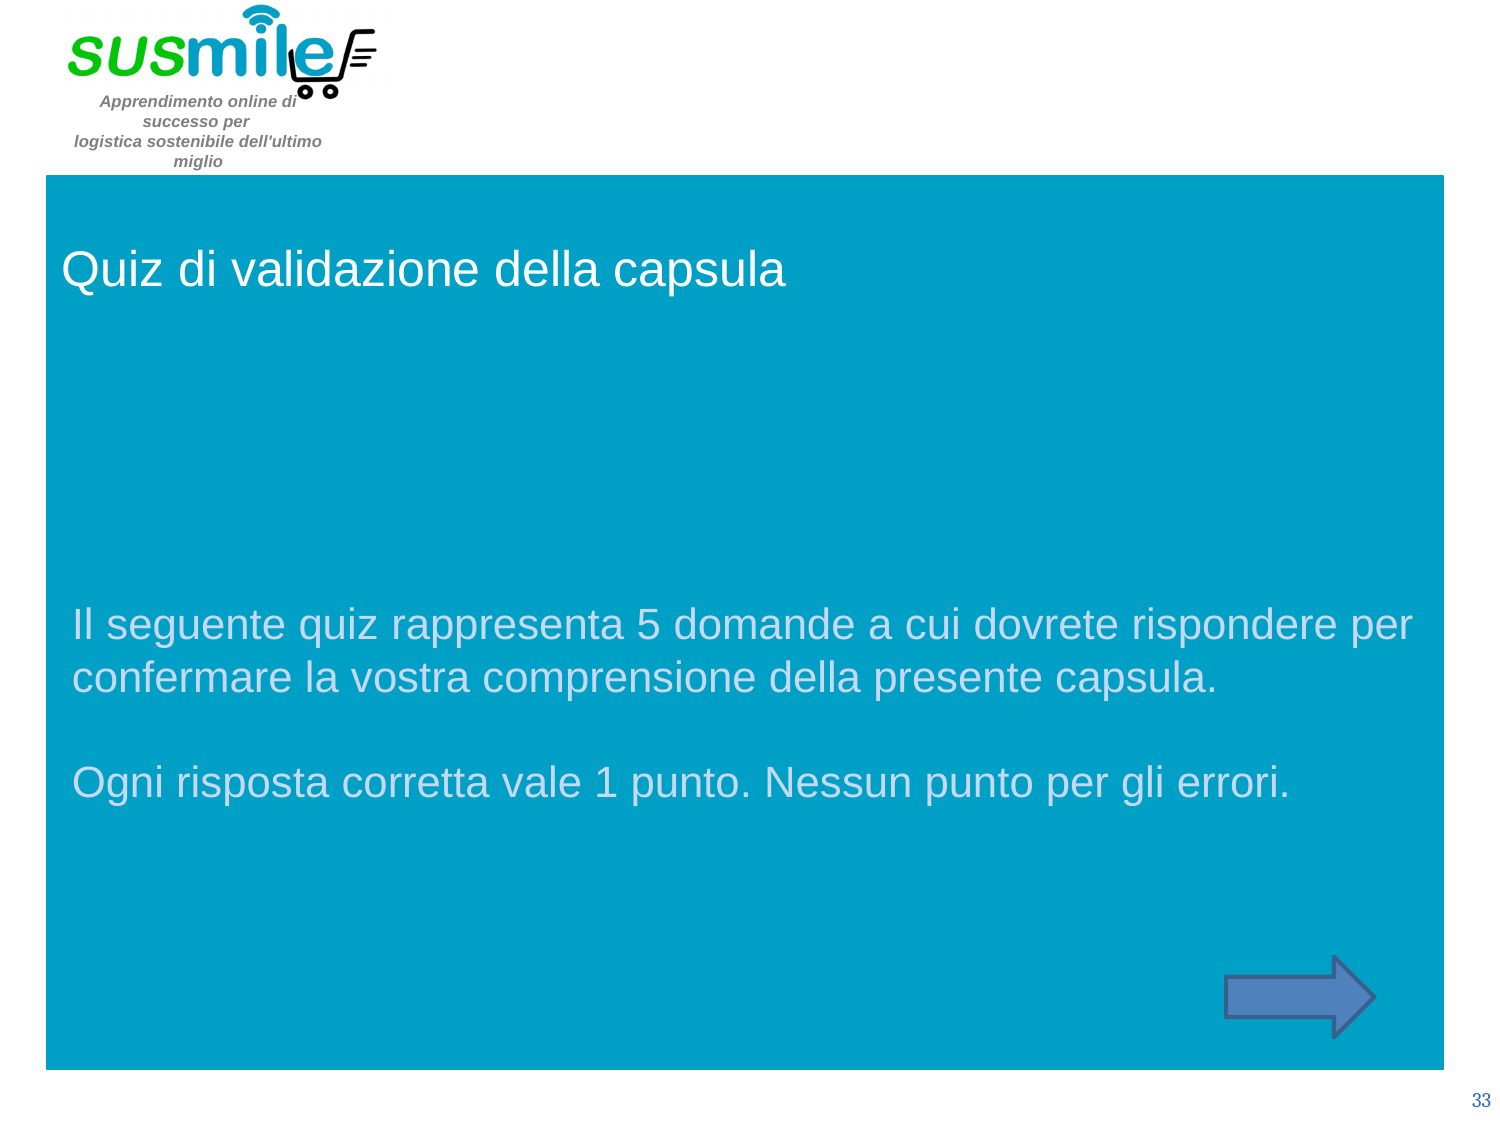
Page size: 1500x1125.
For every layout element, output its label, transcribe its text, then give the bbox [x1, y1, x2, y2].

slide_number 33 [1156, 1069, 1500, 1125]
picture [61, 0, 400, 107]
text_box Il seguente quiz rappresenta 5 domande a cui dovrete rispondere per confermare la vostra comprensione della presente capsula. Ogni risposta corretta vale 1 punto. Nessun punto per gli errori. [57, 588, 1430, 814]
text_box Quiz di validazione della capsula [46, 176, 1443, 1070]
text_box [1224, 954, 1377, 1040]
